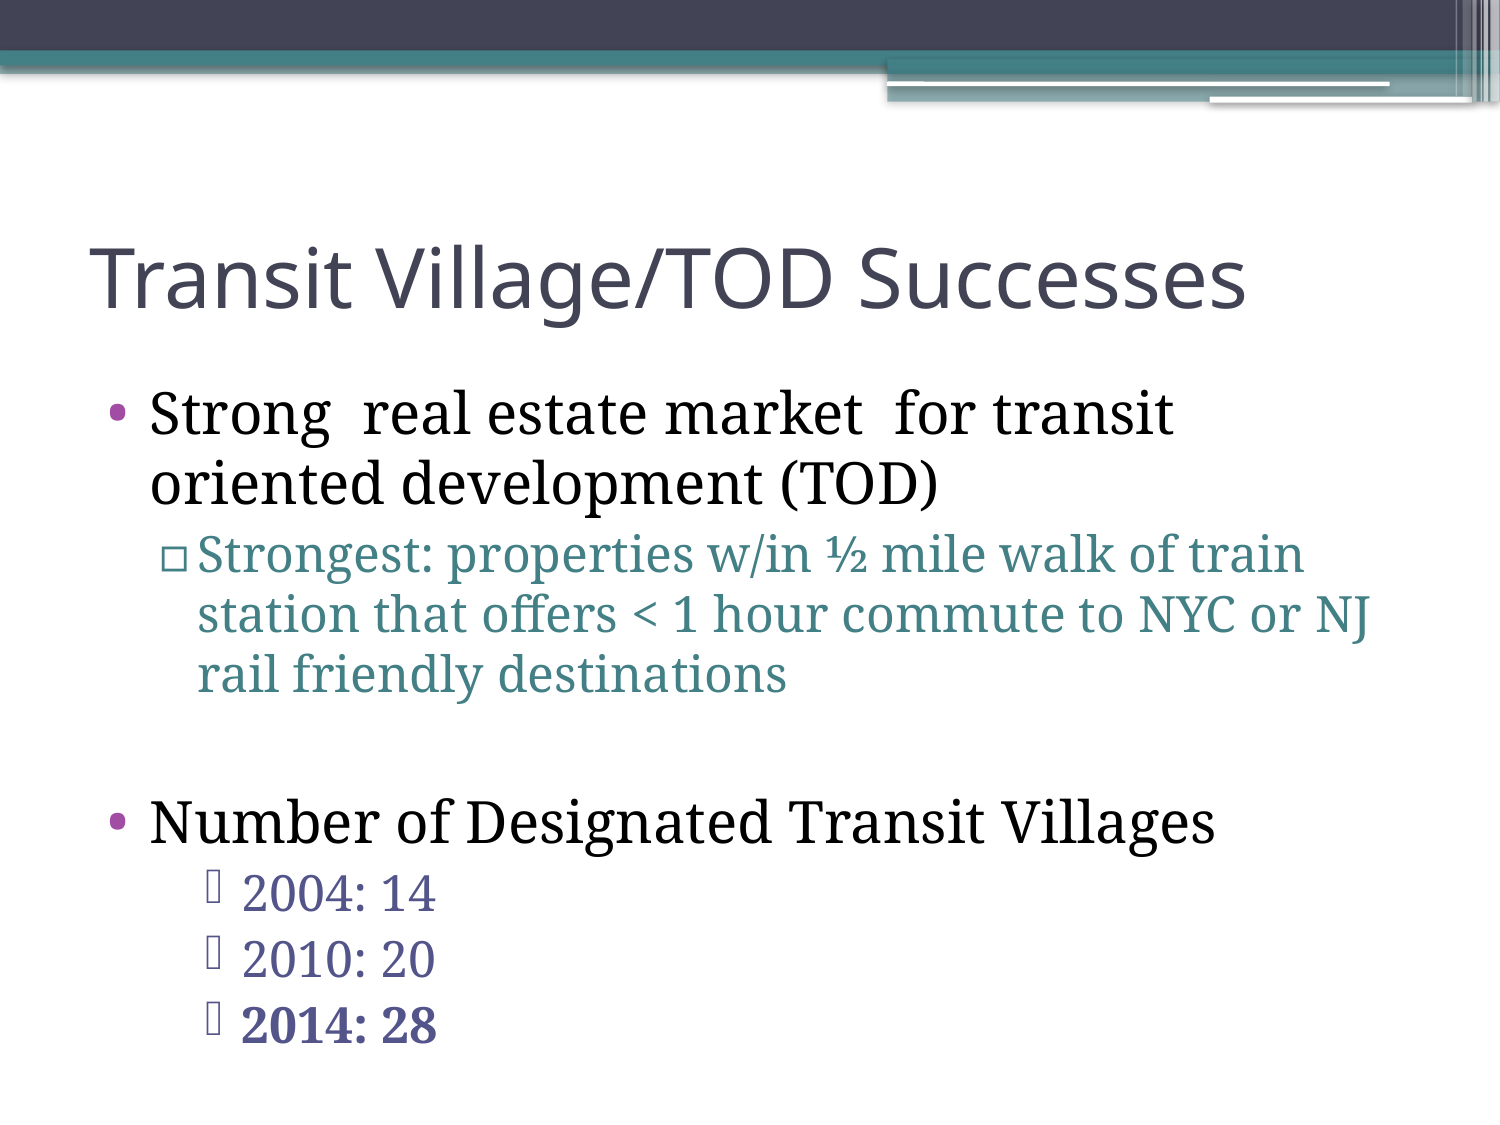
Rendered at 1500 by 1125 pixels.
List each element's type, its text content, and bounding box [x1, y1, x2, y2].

list Strong real estate market for transit oriented development (TOD) Strongest: properties w/in ½ mile walk of train station that offers < 1 hour commute to NYC or NJ rail friendly destinations Number of Designated Transit Villages 2004: 14 2010: 20 2014: 28 [75, 368, 1425, 1079]
title Transit Village/TOD Successes [75, 187, 1425, 363]
